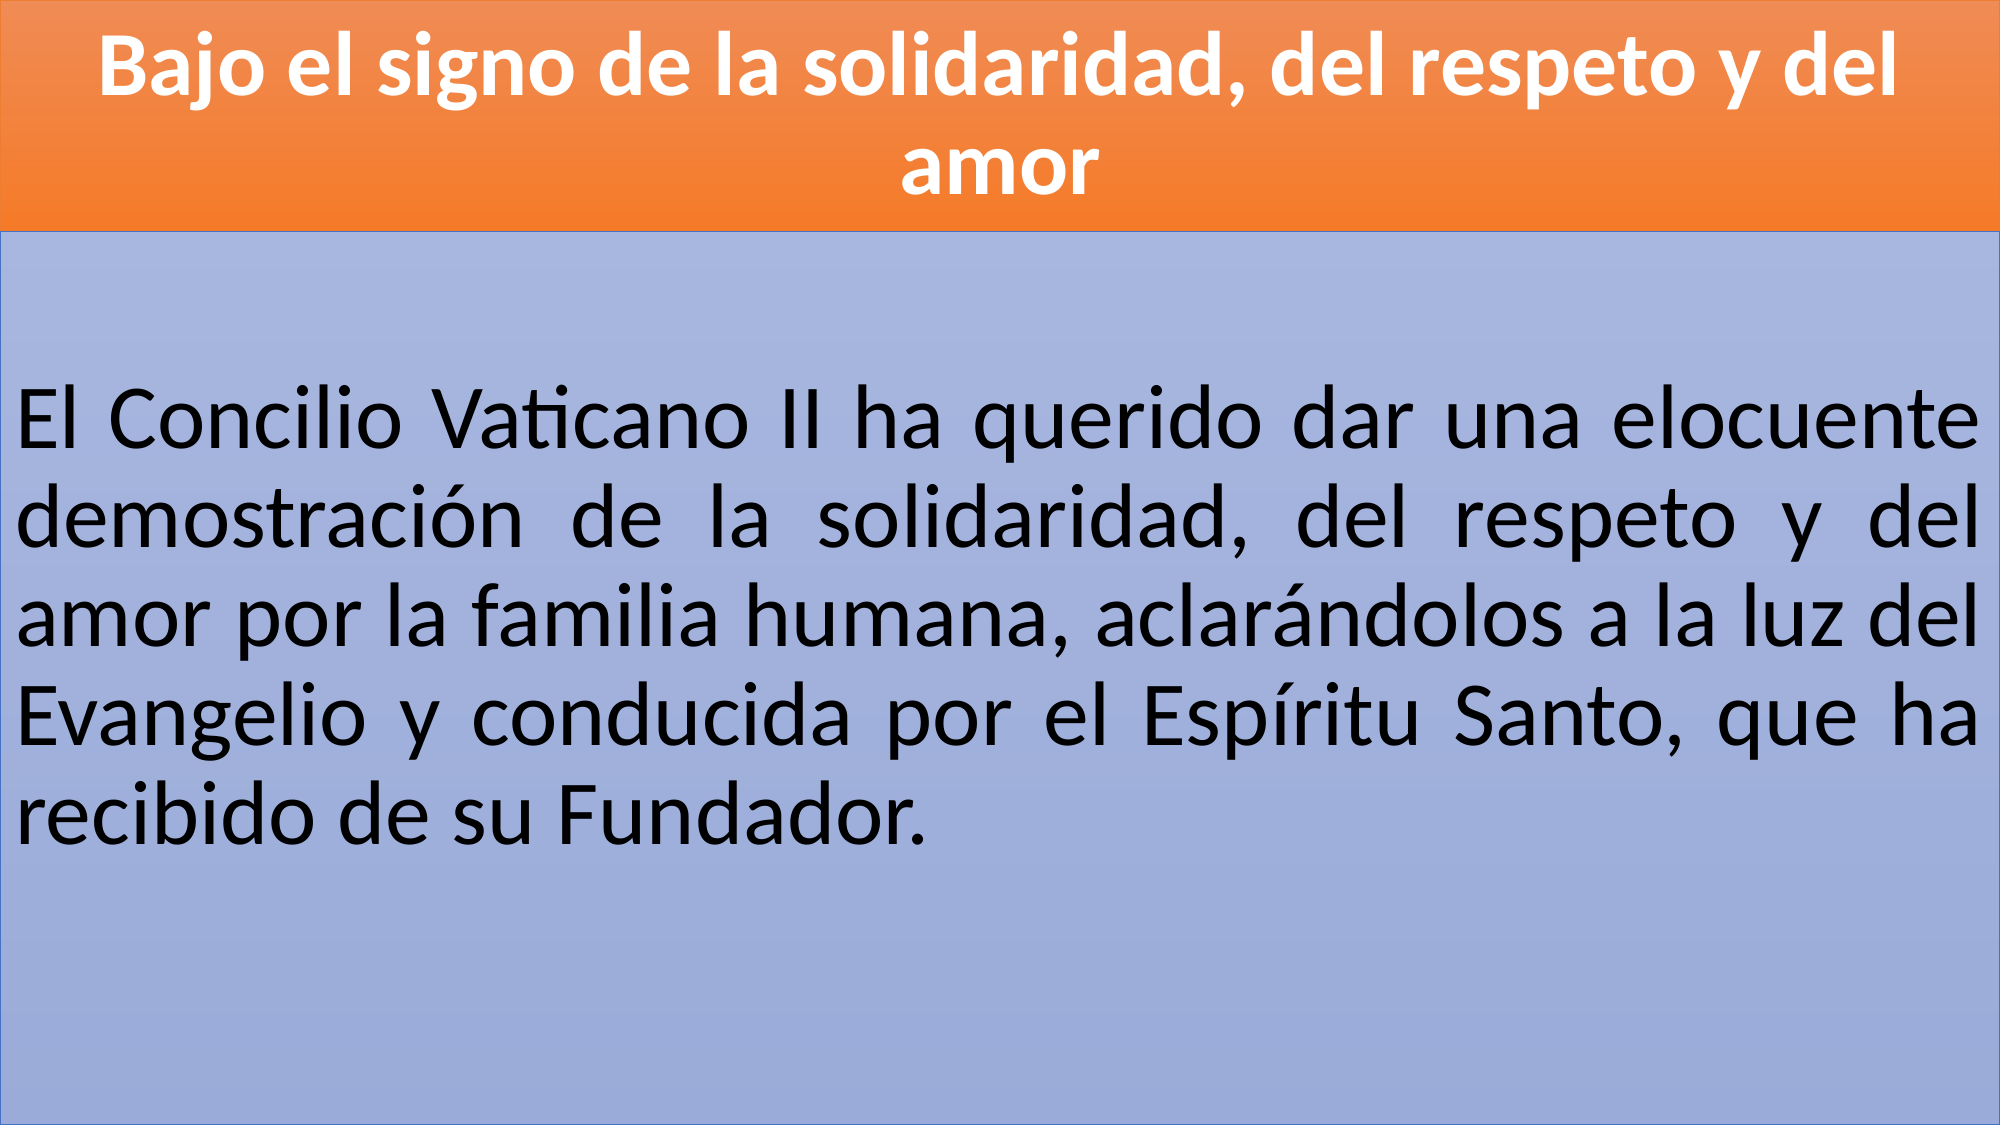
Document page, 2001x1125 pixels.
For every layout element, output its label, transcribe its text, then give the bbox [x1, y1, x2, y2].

title Bajo el signo de la solidaridad, del respeto y del amor [0, 0, 2000, 231]
list El Concilio Vaticano II ha querido dar una elocuente demostración de la solidaridad, del respeto y del amor por la familia humana, aclarándolos a la luz del Evangelio y conducida por el Espíritu Santo, que ha recibido de su Fundador. [0, 231, 2000, 1125]
